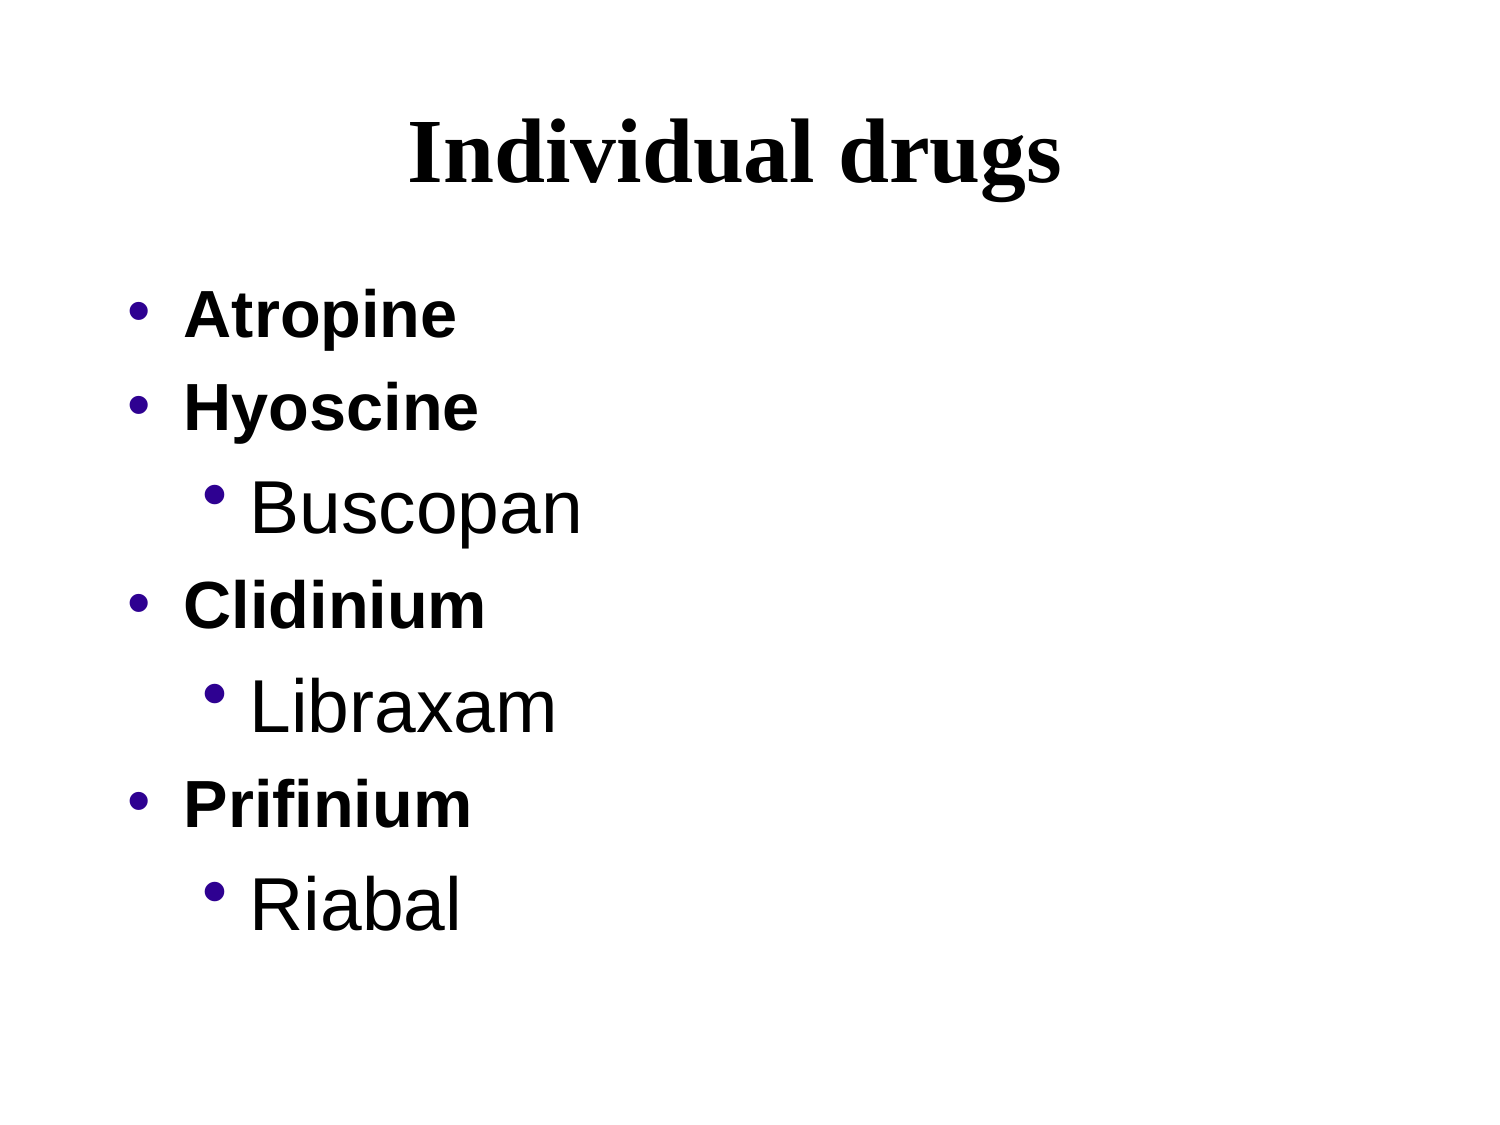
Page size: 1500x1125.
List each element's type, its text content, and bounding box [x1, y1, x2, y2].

list Atropine Hyoscine Buscopan Clidinium Libraxam Prifinium Riabal [112, 263, 1388, 1007]
title Individual drugs [112, 42, 1388, 231]
